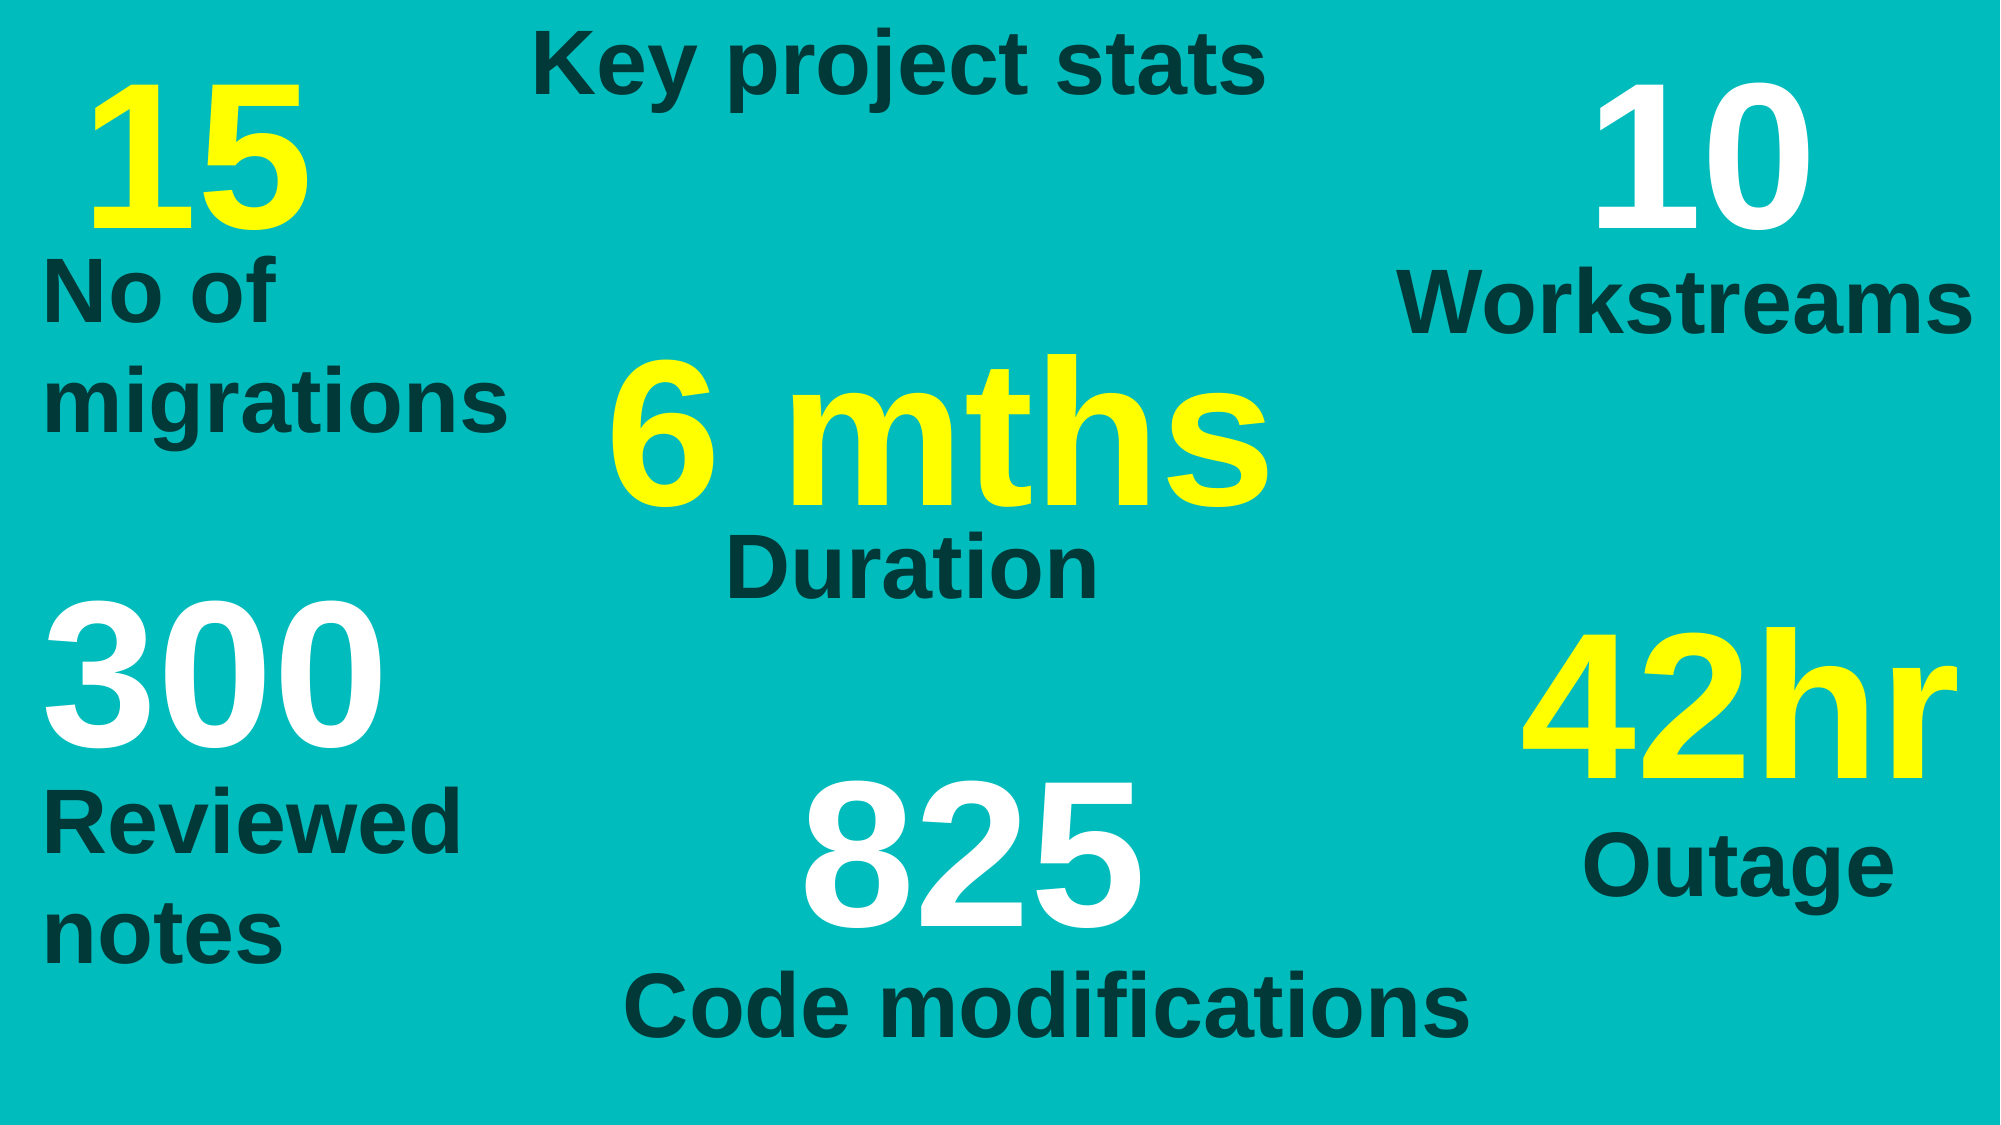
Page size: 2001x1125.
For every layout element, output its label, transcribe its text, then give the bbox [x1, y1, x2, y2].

text_box Reviewed notes [26, 754, 608, 990]
text_box 300 [26, 530, 941, 754]
text_box 42hr [1376, 562, 2000, 828]
text_box Code modifications [608, 938, 1502, 1063]
text_box 6 mths [591, 289, 1321, 555]
text_box Workstreams [1381, 234, 2000, 360]
text_box Key project stats [515, 0, 1702, 120]
text_box 825 [608, 711, 1338, 938]
text_box No of migrations [27, 223, 592, 459]
text_box Outage [1566, 797, 2000, 923]
text_box 10 [1337, 12, 2000, 278]
text_box Duration [709, 499, 1229, 624]
text_box 15 [0, 12, 562, 278]
